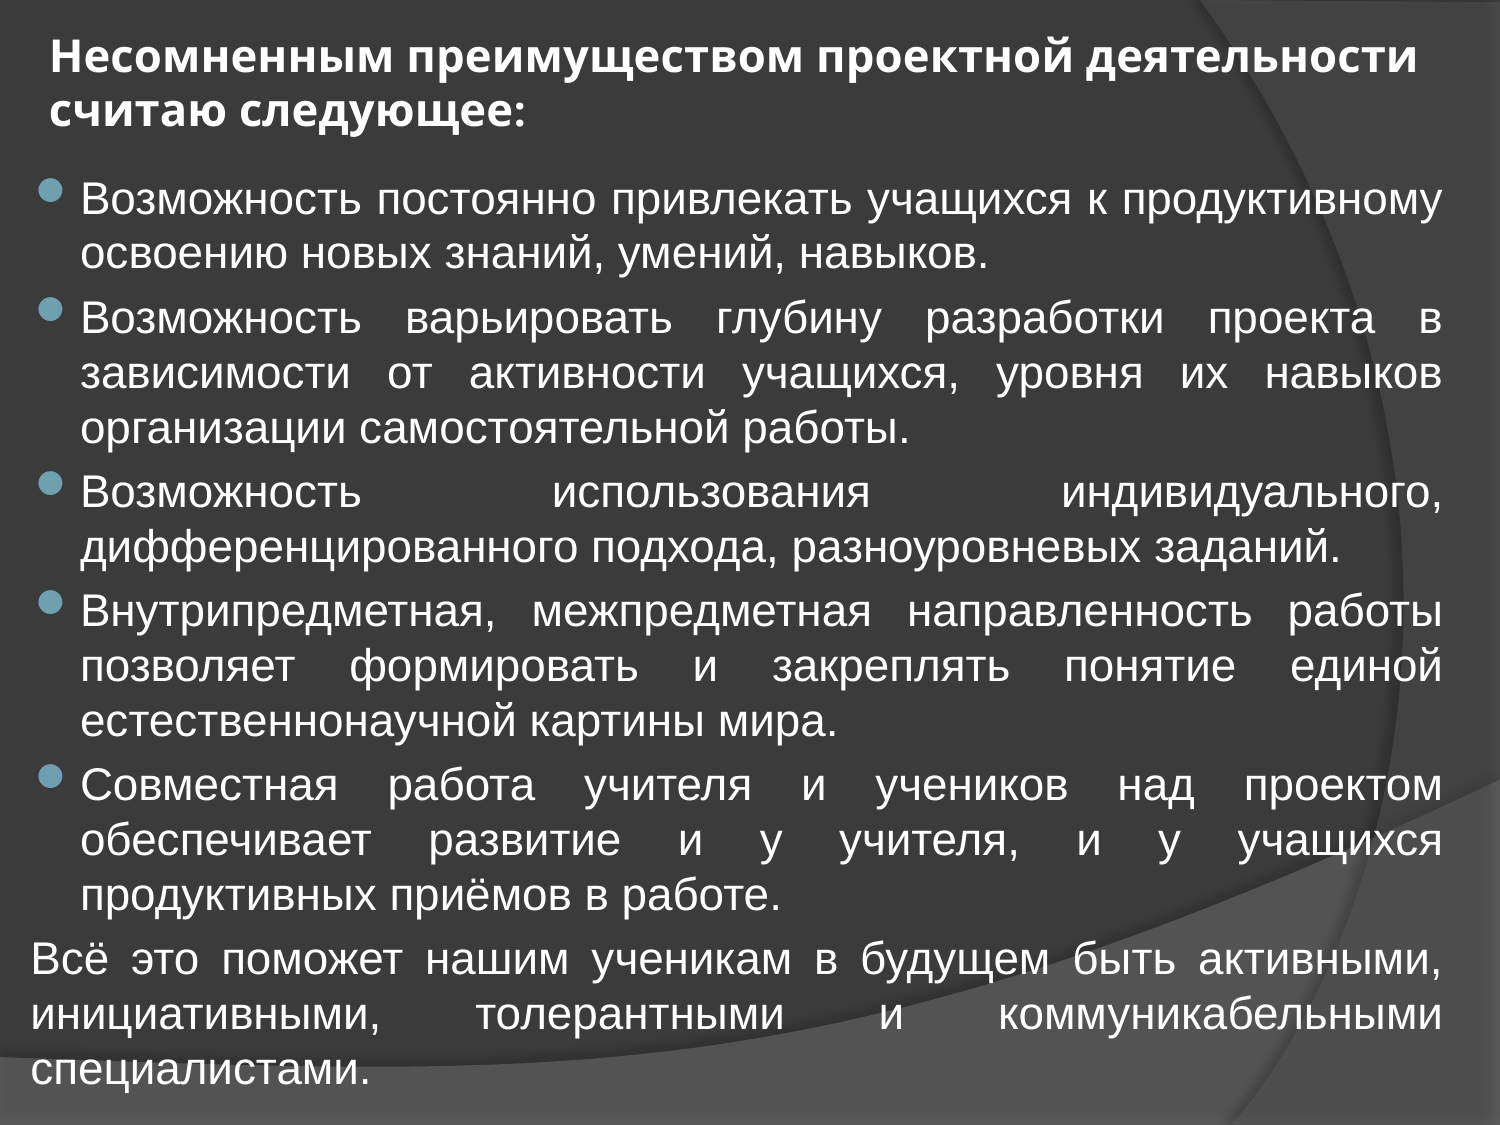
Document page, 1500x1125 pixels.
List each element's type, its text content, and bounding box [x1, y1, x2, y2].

list Возможность постоянно привлекать учащихся к продуктивному освоению новых знаний, умений, навыков. Возможность варьировать глубину разработки проекта в зависимости от активности учащихся, уровня их навыков организации самостоятельной работы. Возможность использования индивидуального, дифференцированного подхода, разноуровневых заданий. Внутрипредметная, межпредметная направленность работы позволяет формировать и закреплять понятие единой естественнонаучной картины мира. Совместная работа учителя и учеников над проектом обеспечивает развитие и у учителя, и у учащихся продуктивных приёмов в работе. Всё это поможет нашим ученикам в будущем быть активными, инициативными, толерантными и коммуникабельными специалистами. [0, 160, 1459, 1052]
title Несомненным преимуществом проектной деятельности считаю следующее: [41, 19, 1442, 144]
